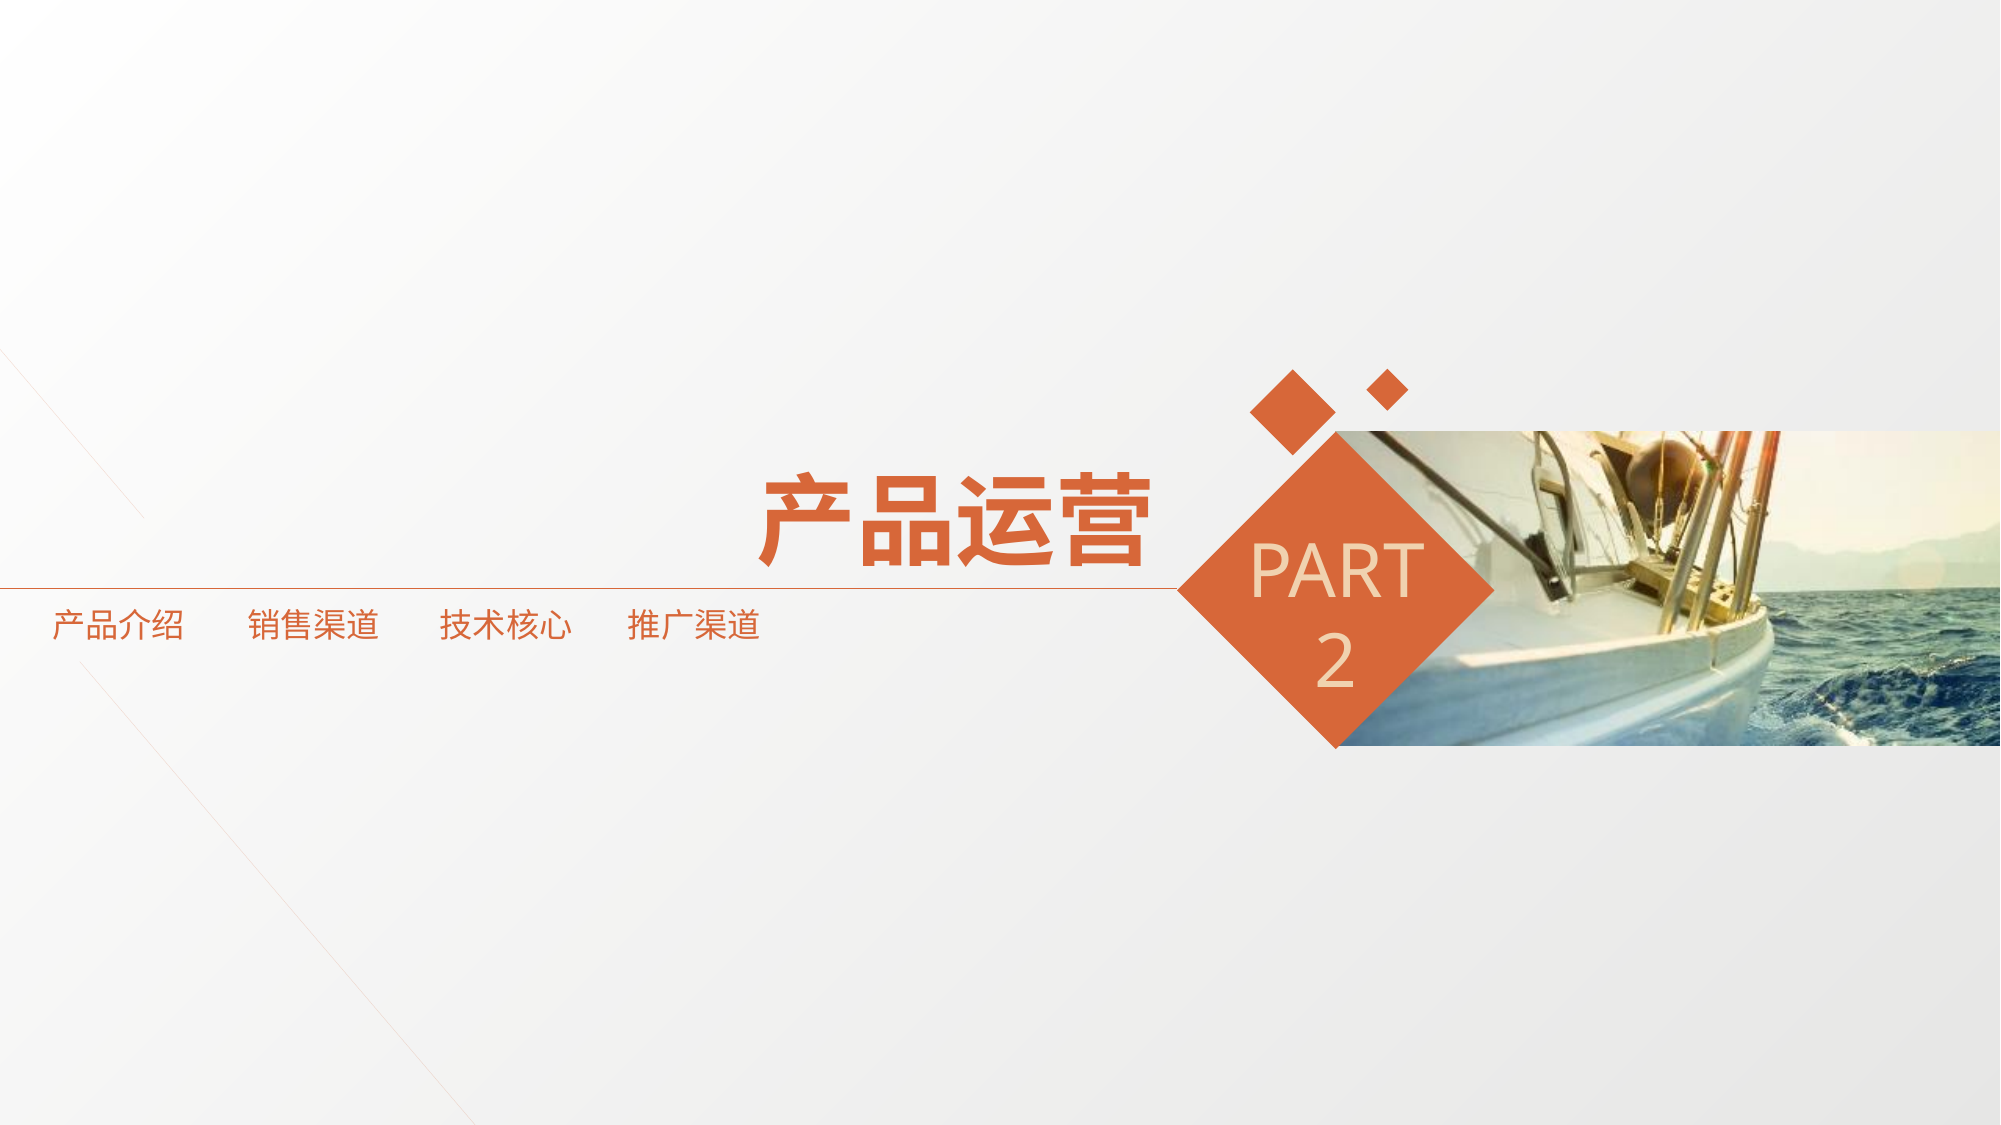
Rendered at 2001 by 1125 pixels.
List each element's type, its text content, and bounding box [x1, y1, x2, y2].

text_box 销售渠道 [203, 597, 396, 652]
text_box 产品介绍 [8, 597, 203, 652]
picture [1335, 431, 2000, 746]
text_box PART 2 [1175, 515, 1335, 711]
text_box [1364, 367, 1410, 413]
text_box 推广渠道 [584, 597, 805, 652]
text_box [1248, 367, 1338, 457]
text_box 技术核心 [396, 597, 584, 652]
text_box [1250, 430, 1337, 515]
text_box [79, 661, 572, 1125]
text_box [0, 304, 145, 519]
text_box [1296, 711, 1341, 751]
text_box 产品运营 [692, 450, 1220, 585]
